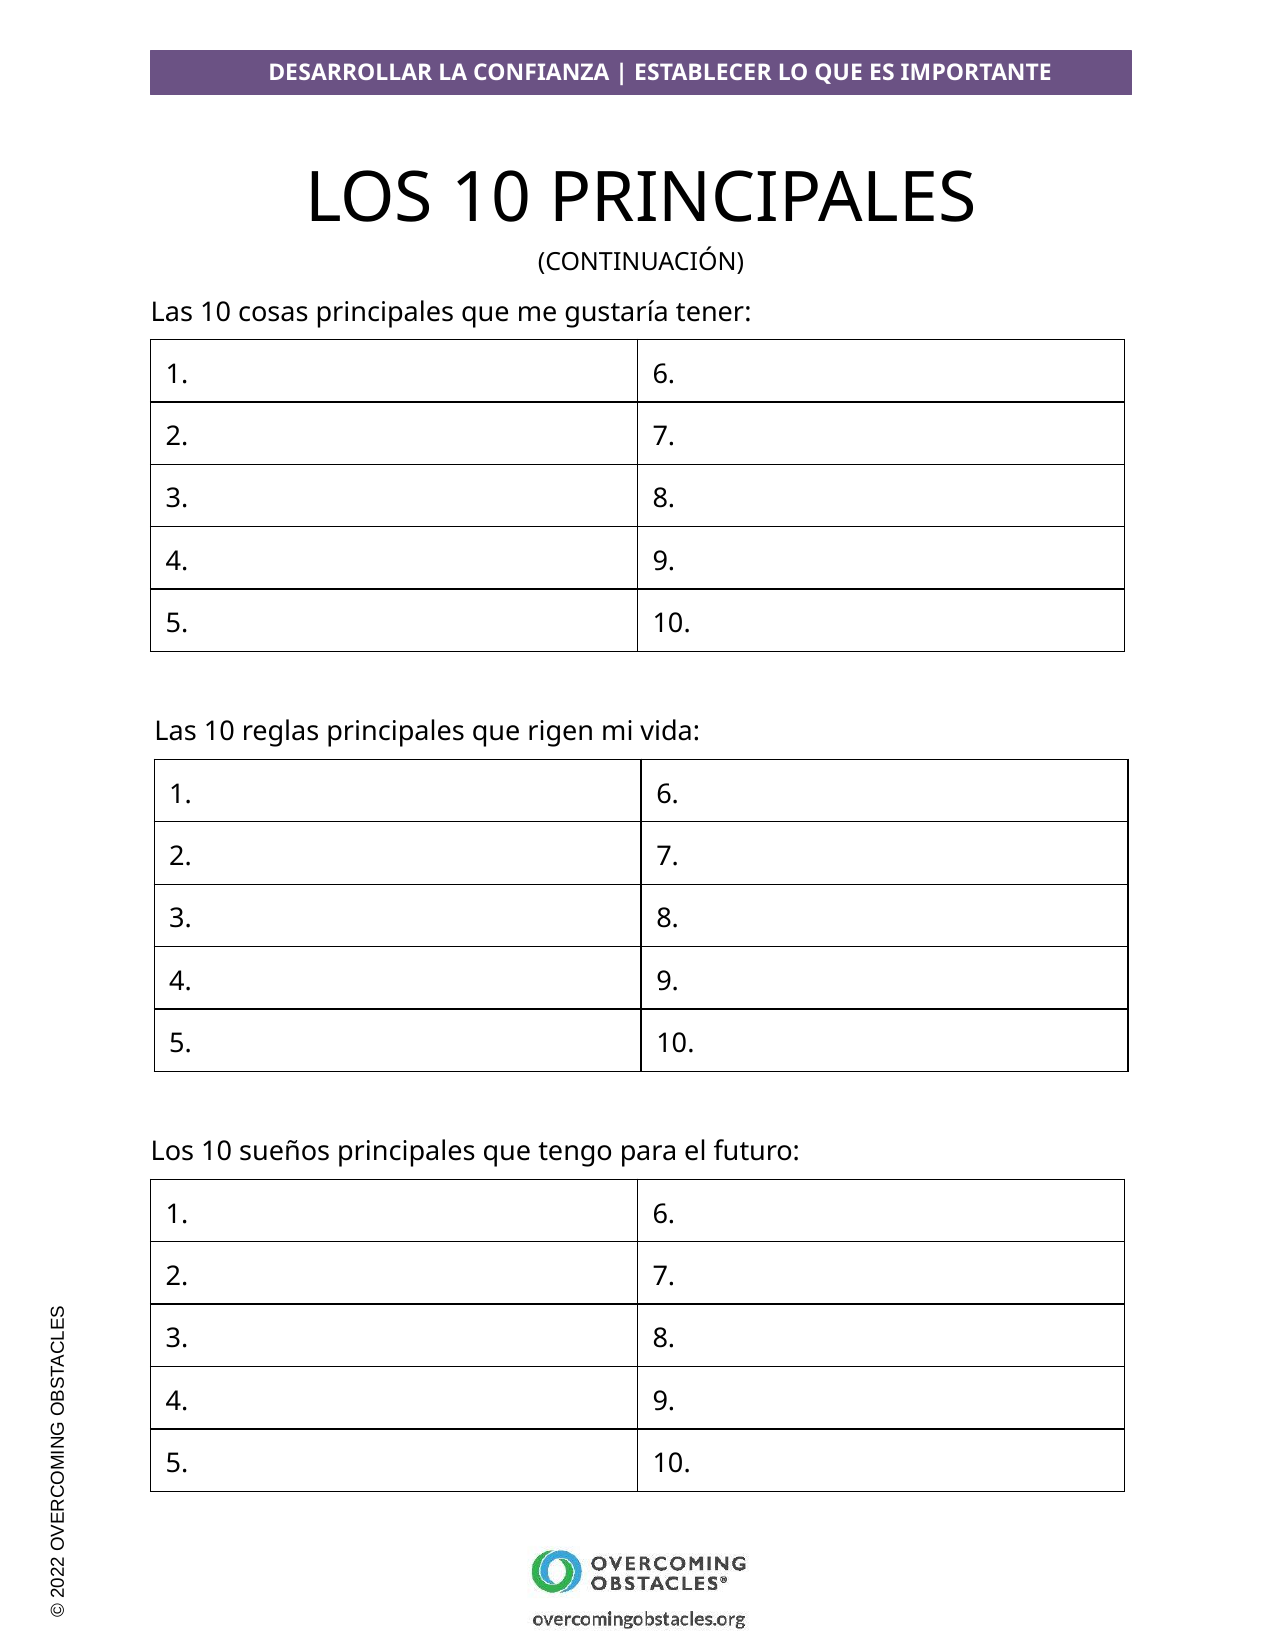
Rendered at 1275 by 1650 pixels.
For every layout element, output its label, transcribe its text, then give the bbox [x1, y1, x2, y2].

table_cell 10. [638, 1430, 1124, 1491]
text_box Los 10 sueños principales que tengo para el futuro: [150, 1118, 822, 1179]
table_header 6. [642, 760, 1127, 821]
text_box Las 10 reglas principales que rigen mi vida: [154, 698, 766, 759]
table_header 6. [638, 1180, 1124, 1241]
table_cell 5. [155, 1010, 640, 1071]
text_box [1082, 50, 1132, 95]
table_cell 10. [638, 590, 1124, 651]
picture [516, 1529, 766, 1650]
text_box © 2022 OVERCOMING OBSTACLES [33, 1264, 79, 1633]
table_cell 7. [642, 822, 1127, 884]
table_cell 2. [151, 403, 637, 464]
table_cell 10. [642, 1010, 1127, 1071]
table_cell 5. [151, 590, 637, 651]
text_box Las 10 cosas principales que me gustaría tener: [150, 278, 791, 339]
table_header 1. [155, 760, 640, 821]
table_cell 9. [642, 947, 1127, 1008]
text_box DESARROLLAR LA CONFIANZA | ESTABLECER LO QUE ES IMPORTANTE [239, 43, 1082, 99]
table_cell 4. [151, 527, 637, 588]
table_cell 4. [155, 947, 640, 1008]
table_cell 3. [155, 885, 640, 946]
table_cell 5. [151, 1430, 637, 1491]
table_cell 2. [155, 822, 640, 884]
text_box LOS 10 PRINCIPALES (CONTINUACIÓN) [150, 136, 1132, 291]
table_cell 8. [642, 885, 1127, 946]
table_header 1. [151, 340, 637, 401]
table_cell 8. [638, 1305, 1124, 1366]
table_cell 2. [151, 1242, 637, 1303]
table_cell 9. [638, 527, 1124, 588]
table_cell 9. [638, 1367, 1124, 1428]
table_cell 8. [638, 465, 1124, 526]
table_cell 7. [638, 403, 1124, 464]
table_cell 7. [638, 1242, 1124, 1303]
text_box [150, 50, 239, 95]
table_cell 3. [151, 1305, 637, 1366]
table_cell 4. [151, 1367, 637, 1428]
table_header 6. [638, 340, 1124, 401]
table_cell 3. [151, 465, 637, 526]
table_header 1. [151, 1180, 637, 1241]
